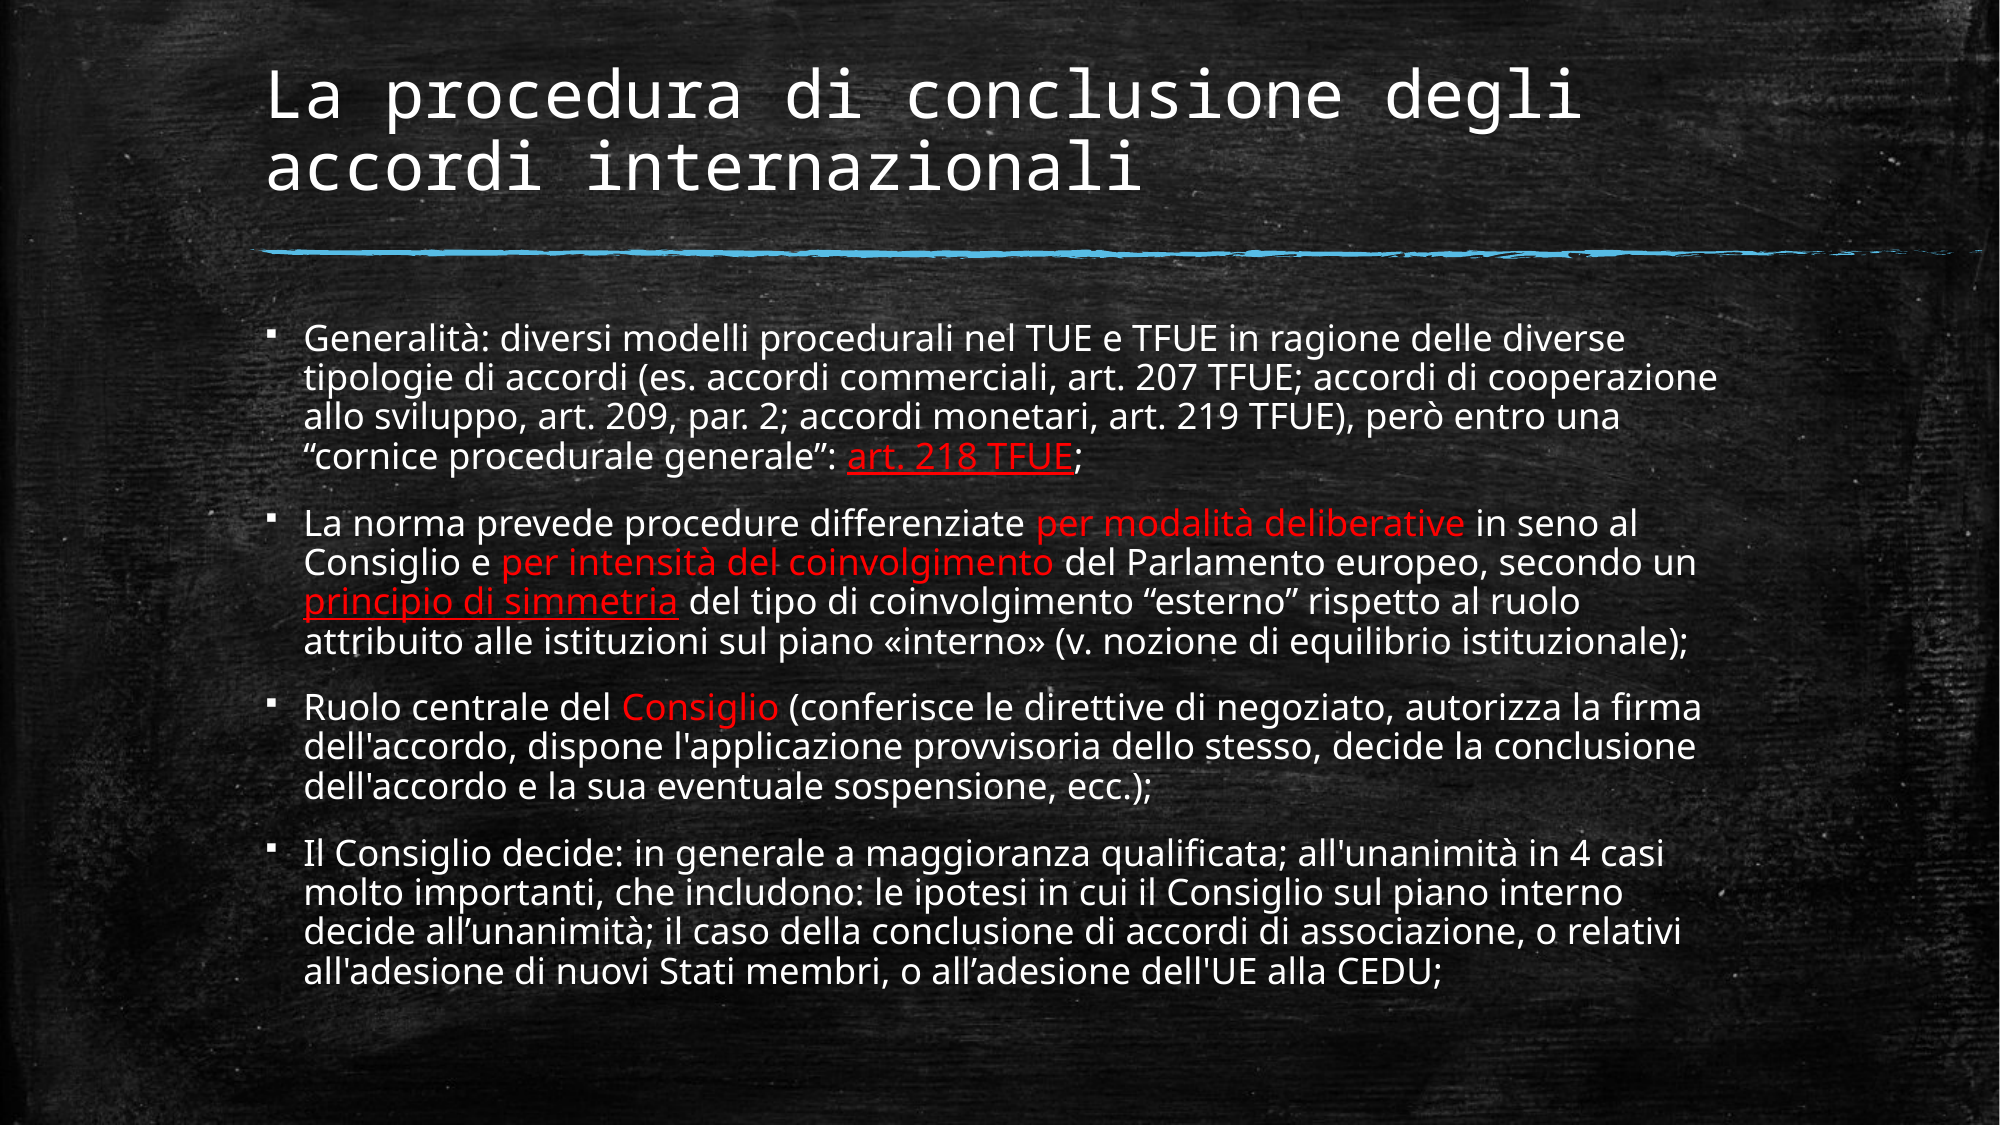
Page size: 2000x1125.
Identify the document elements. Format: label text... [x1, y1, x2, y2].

list Generalità: diversi modelli procedurali nel TUE e TFUE in ragione delle diverse tipologie di accordi (es. accordi commerciali, art. 207 TFUE; accordi di cooperazione allo sviluppo, art. 209, par. 2; accordi monetari, art. 219 TFUE), però entro una “cornice procedurale generale”: art. 218 TFUE; La norma prevede procedure differenziate per modalità deliberative in seno al Consiglio e per intensità del coinvolgimento del Parlamento europeo, secondo un principio di simmetria del tipo di coinvolgimento “esterno” rispetto al ruolo attribuito alle istituzioni sul piano «interno» (v. nozione di equilibrio istituzionale); Ruolo centrale del Consiglio (conferisce le direttive di negoziato, autorizza la firma dell'accordo, dispone l'applicazione provvisoria dello stesso, decide la conclusione dell'accordo e la sua eventuale sospensione, ecc.); Il Consiglio decide: in generale a maggioranza qualificata; all'unanimità in 4 casi molto importanti, che includono: le ipotesi in cui il Consiglio sul piano interno decide all’unanimità; il caso della conclusione di accordi di associazione, o relativi all'adesione di nuovi Stati membri, o all’adesione dell'UE alla CEDU; [249, 312, 1750, 1013]
title La procedura di conclusione degli accordi internazionali [249, 45, 1750, 213]
